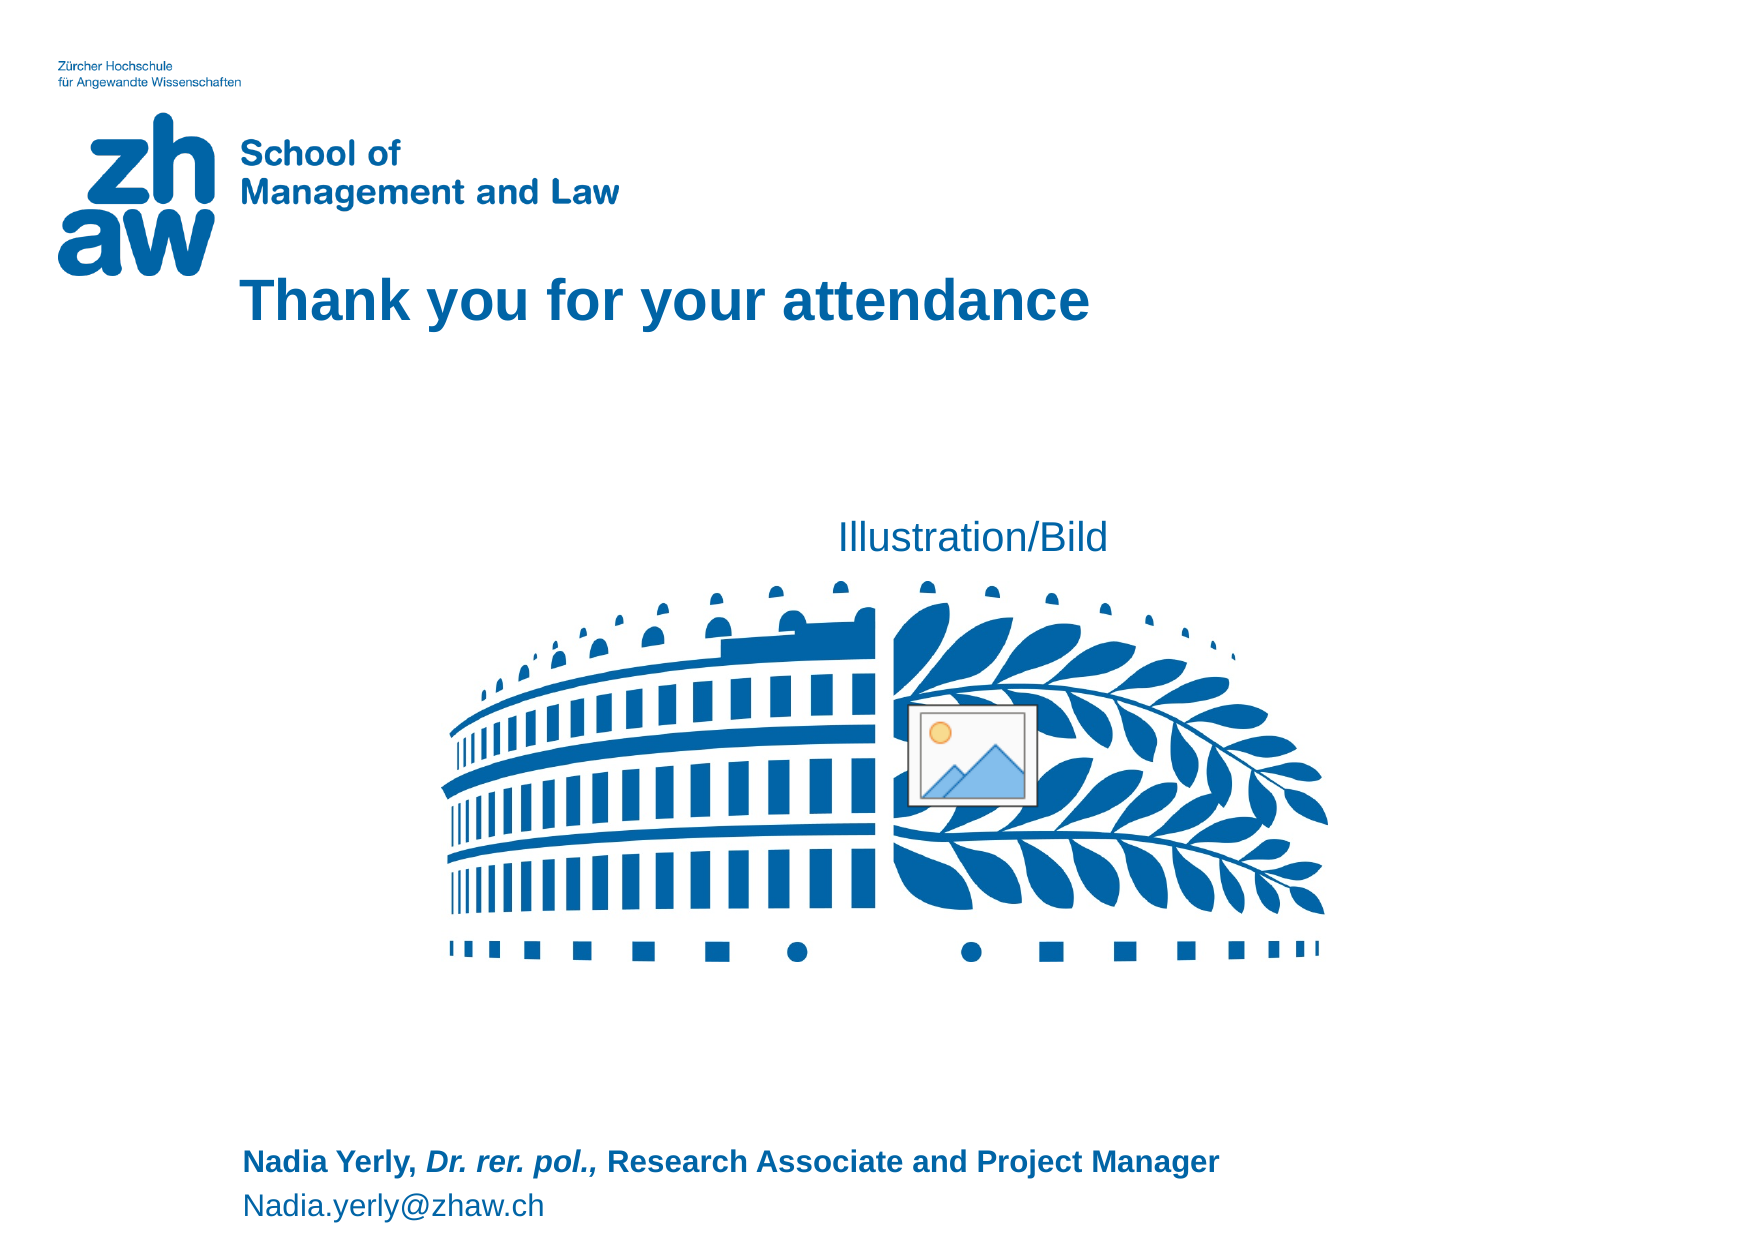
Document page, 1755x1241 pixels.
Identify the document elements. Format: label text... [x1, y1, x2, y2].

list Nadia Yerly, Dr. rer. pol., Research Associate and Project Manager [242, 1141, 1704, 1181]
list Nadia.yerly@zhaw.ch [242, 1185, 1704, 1239]
title Thank you for your attendance [239, 261, 1723, 434]
picture [242, 501, 1705, 1011]
picture [58, 61, 619, 276]
